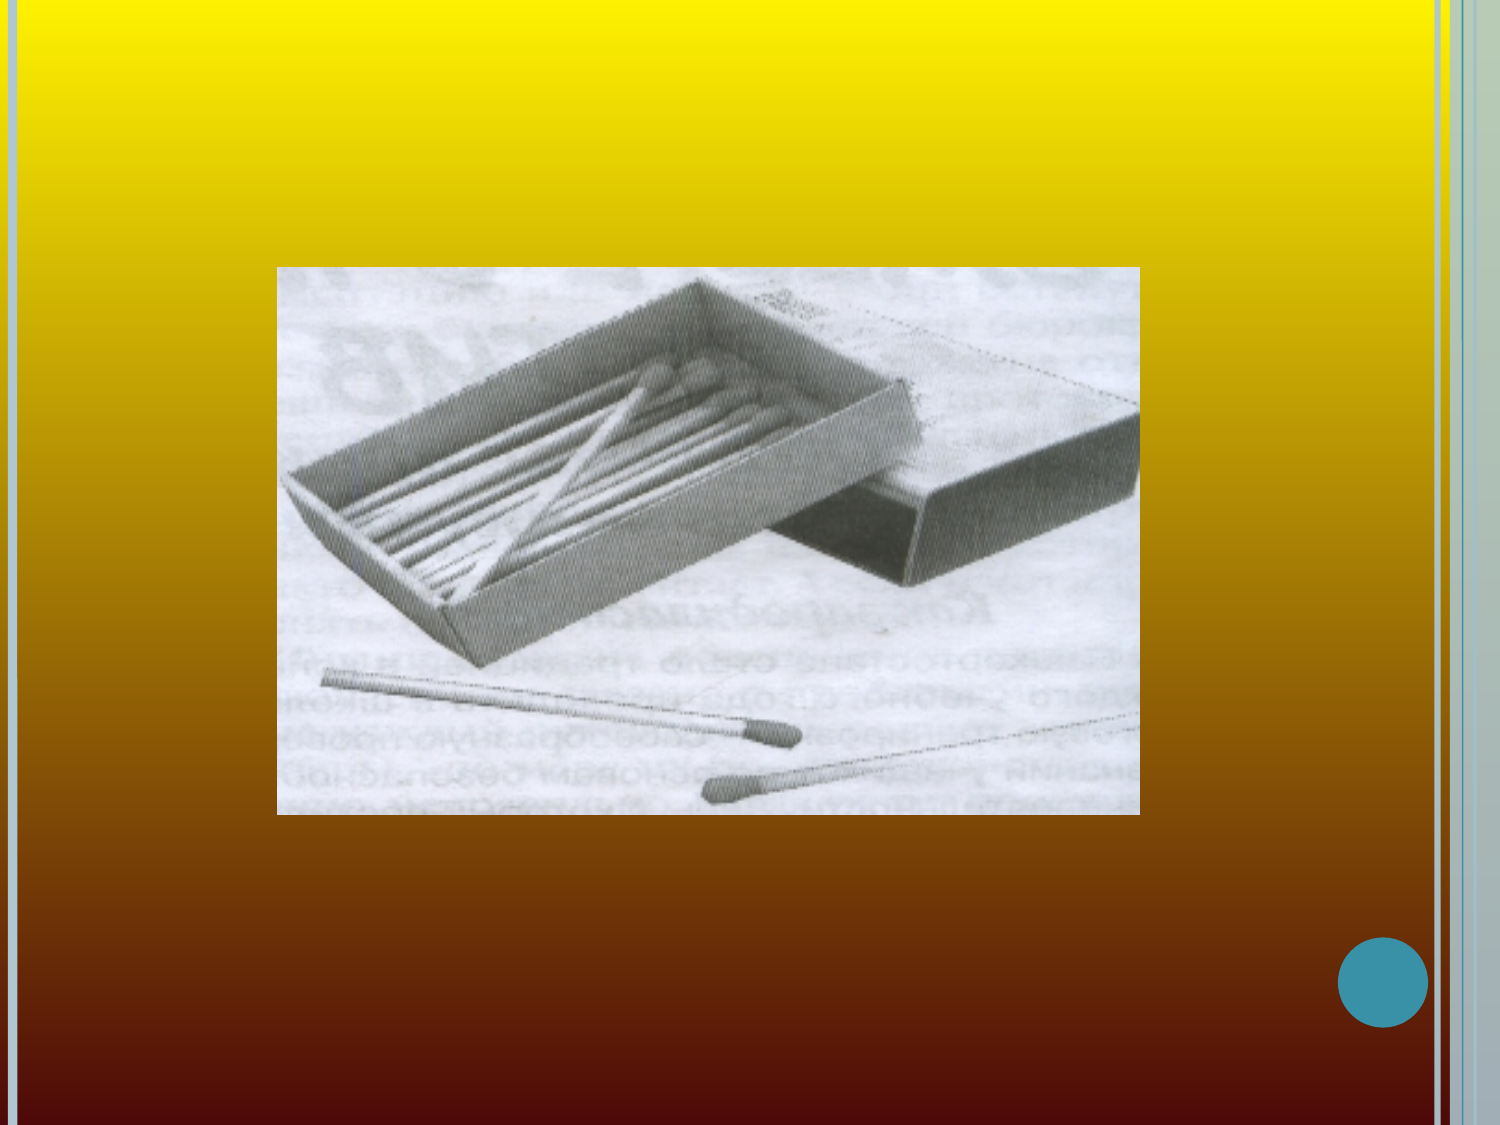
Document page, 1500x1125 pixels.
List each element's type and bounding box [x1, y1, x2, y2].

picture [277, 266, 1140, 816]
